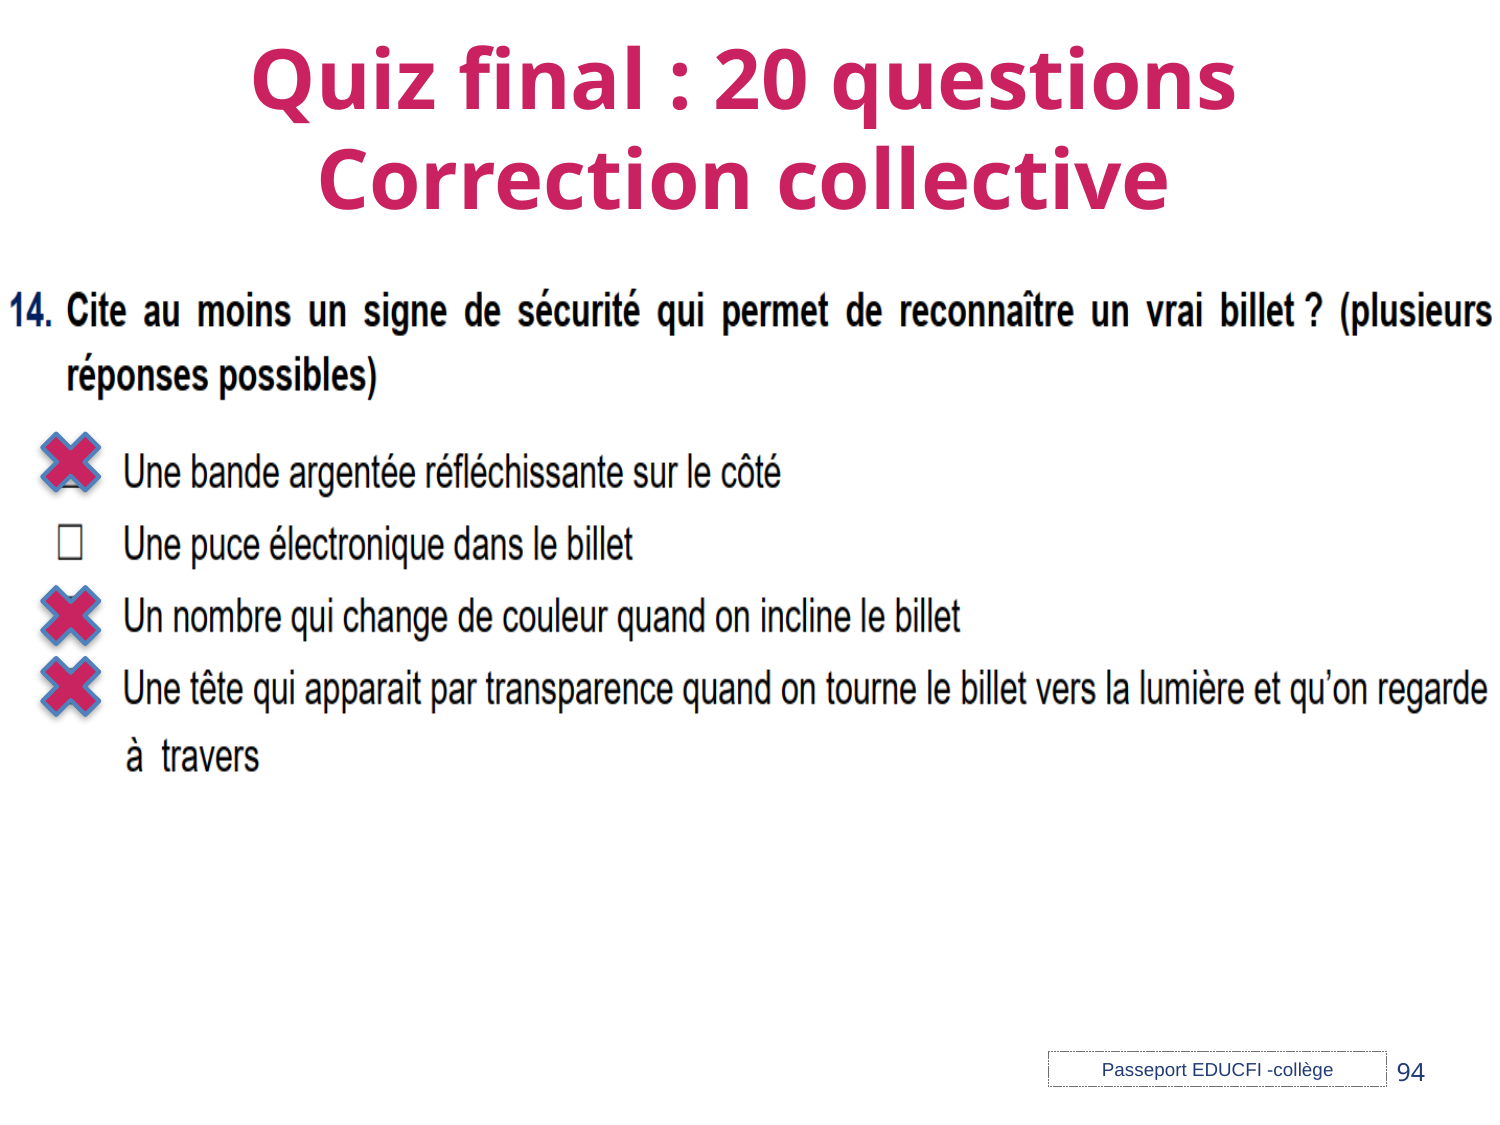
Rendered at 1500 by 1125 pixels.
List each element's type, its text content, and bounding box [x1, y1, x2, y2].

text_box 94 [1381, 1049, 1447, 1095]
text_box Quiz final : 20 questions Correction collective [29, 19, 1459, 234]
text_box Passeport EDUCFI -collège [1048, 1051, 1387, 1087]
picture [0, 278, 1497, 789]
